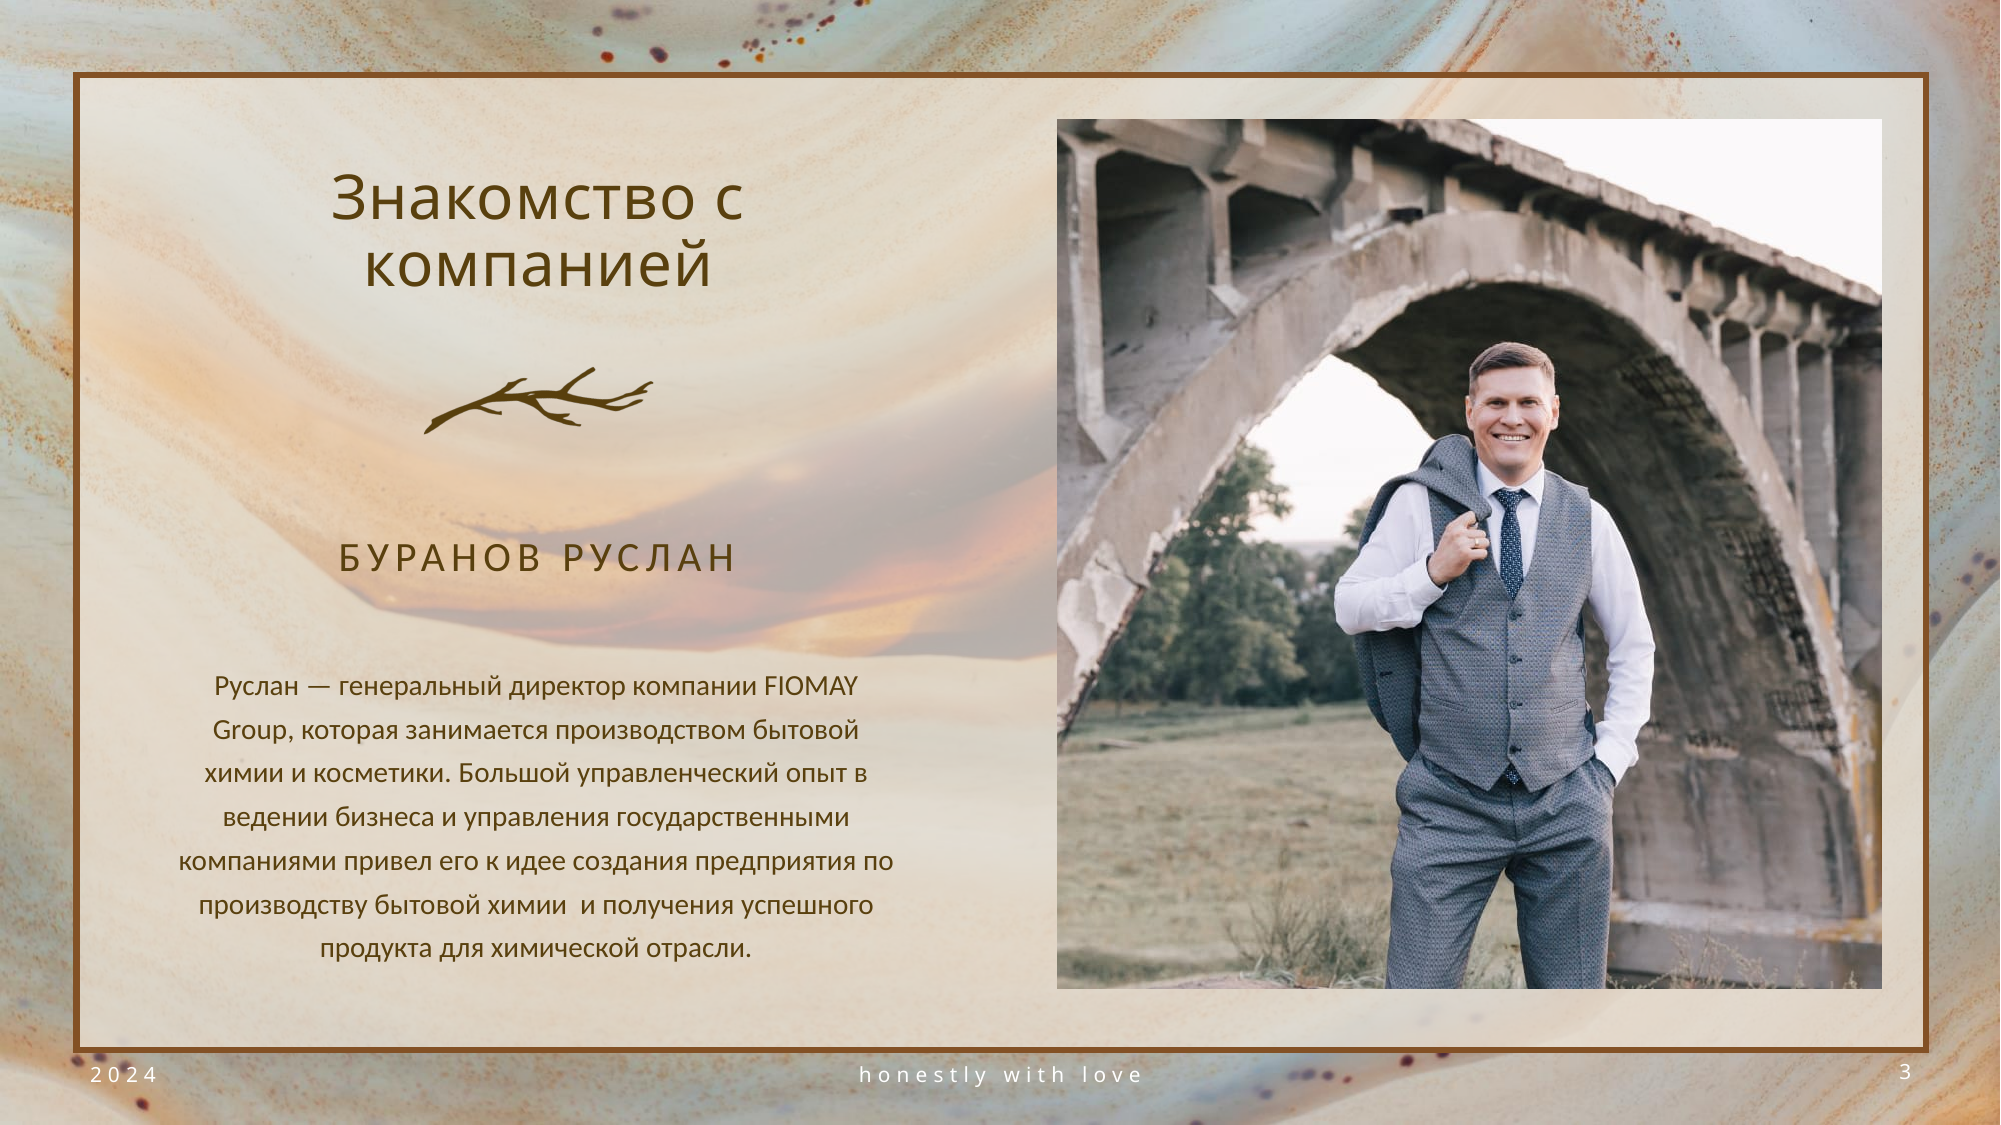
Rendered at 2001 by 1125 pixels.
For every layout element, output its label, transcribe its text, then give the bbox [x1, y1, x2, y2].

title Знакомство с компанией [157, 157, 920, 308]
picture [0, 0, 2000, 1125]
list БУРАНОВ РУСЛАН [157, 520, 915, 596]
slide_number 3 [1476, 1064, 1926, 1095]
slide_number 2024 [75, 1064, 525, 1095]
list Руслан — генеральный директор компании FIOMAY Group, которая занимается производством бытовой химии и косметики. Большой управленческий опыт в ведении бизнеса и управления государственными компаниями привел его к идее создания предприятия по производству бытовой химии и получения успешного продукта для химической отрасли. [157, 650, 915, 995]
footer honestly with love [662, 1064, 1338, 1095]
